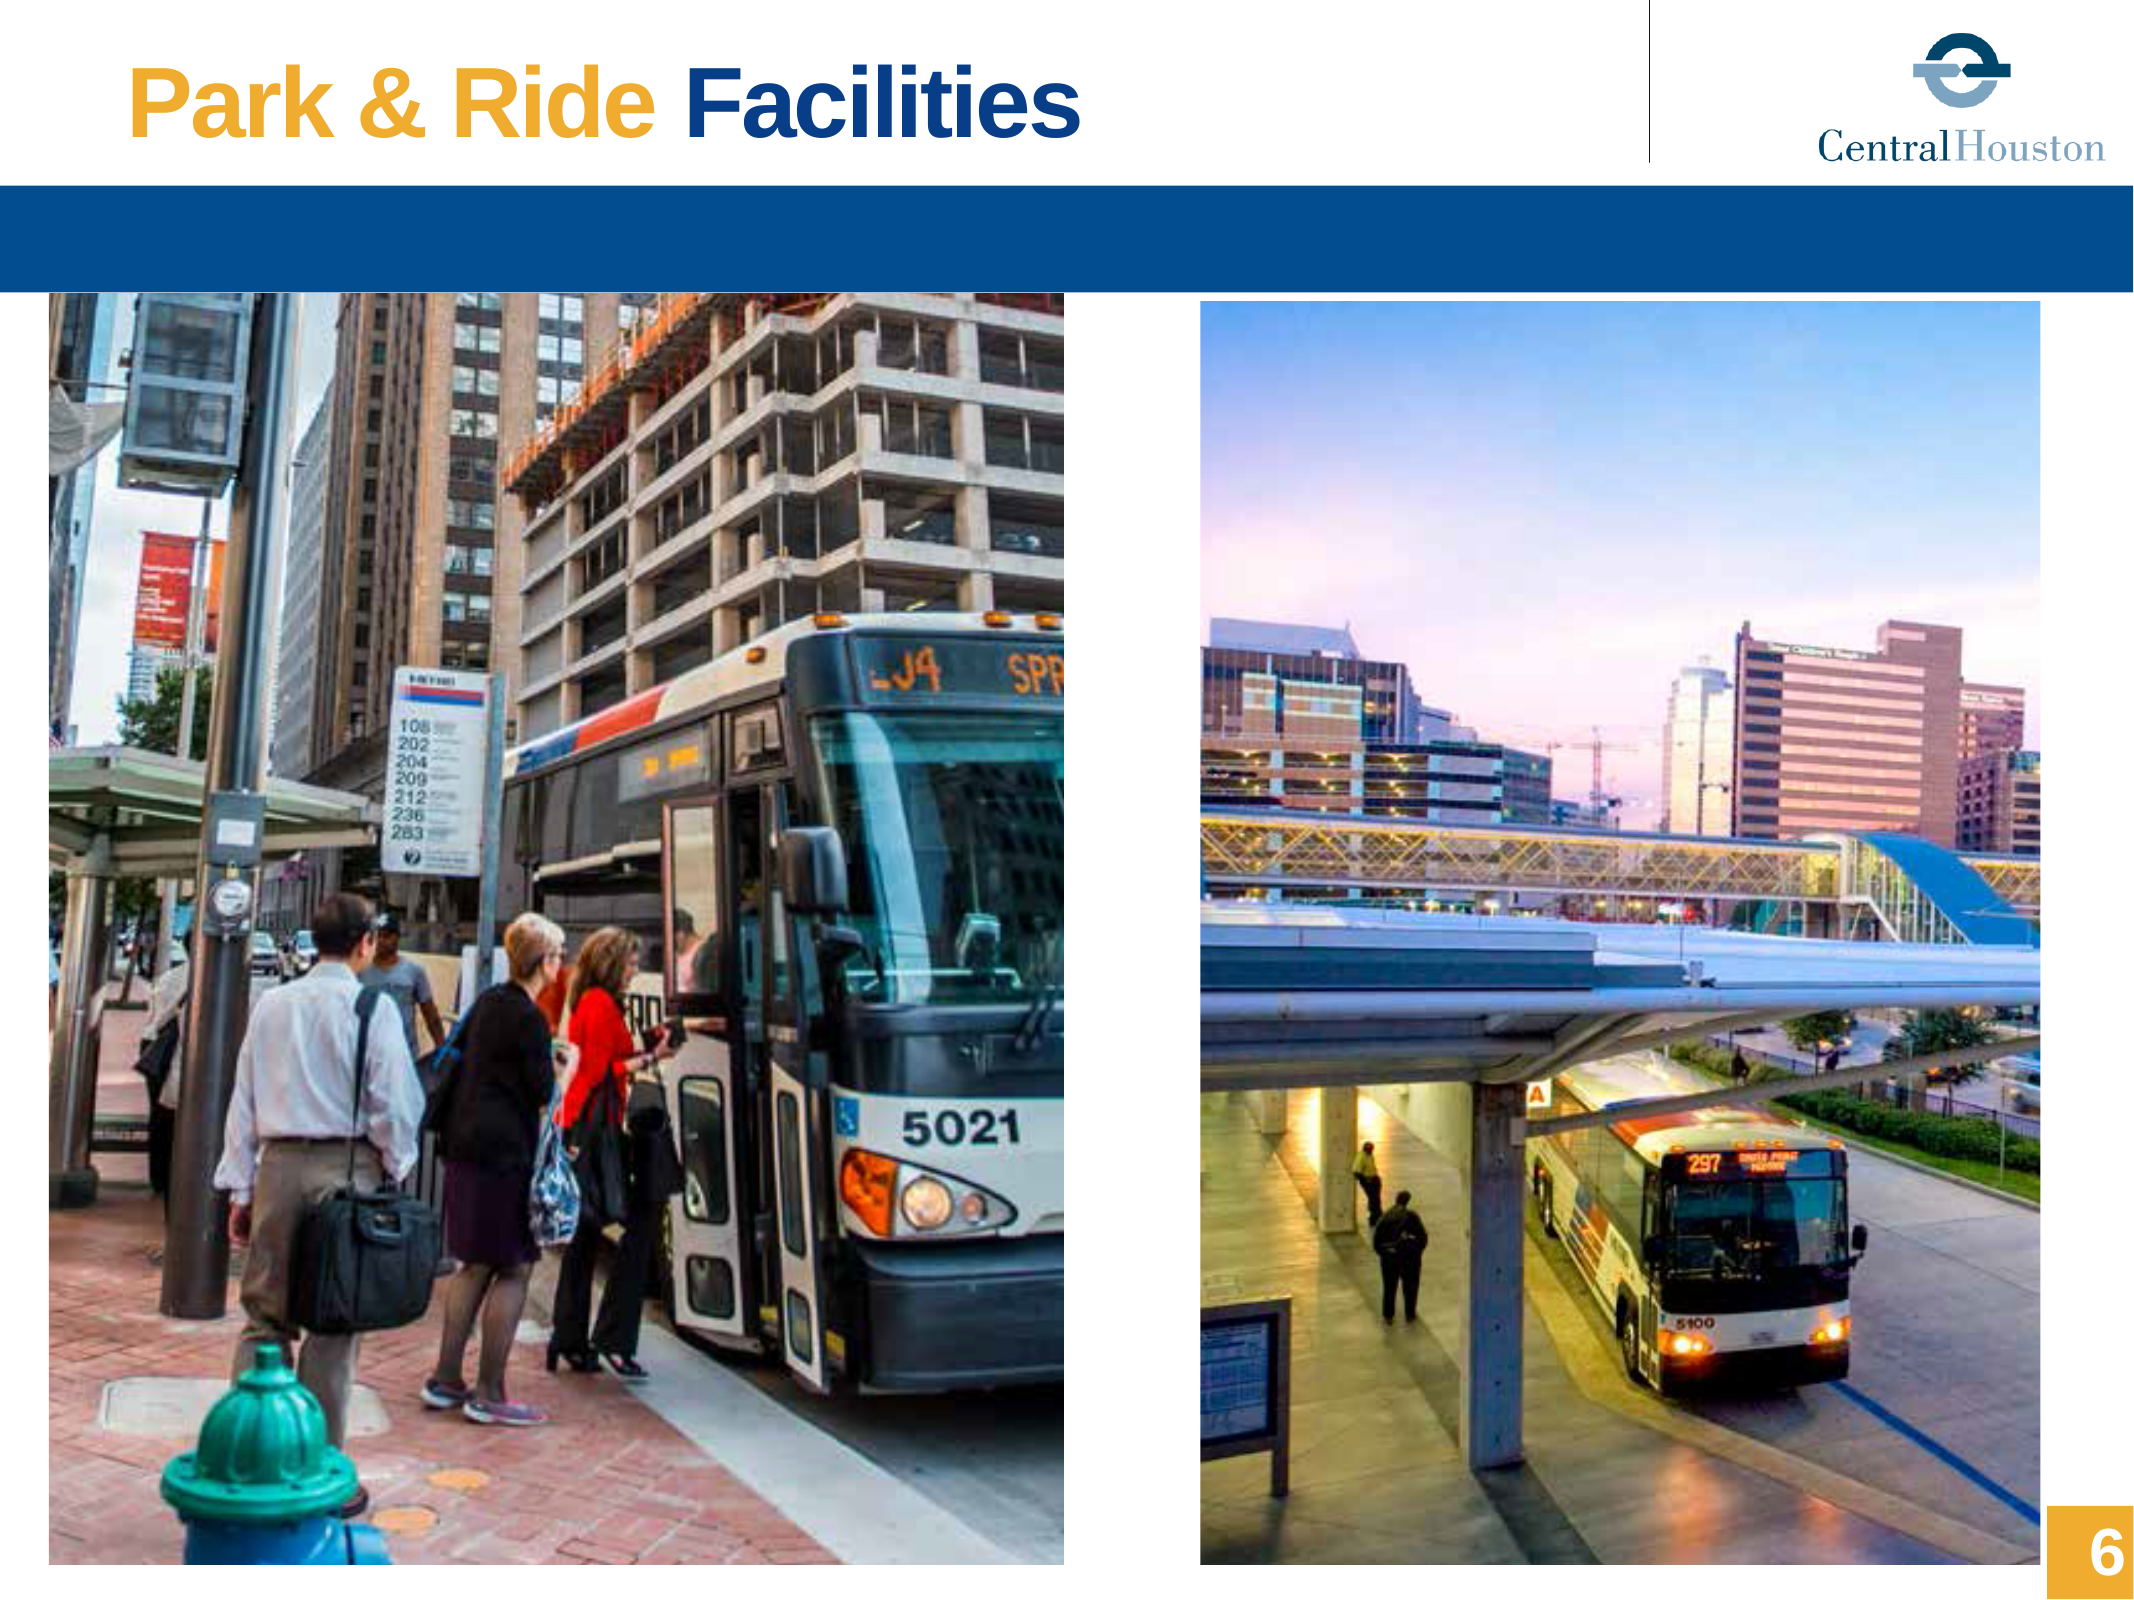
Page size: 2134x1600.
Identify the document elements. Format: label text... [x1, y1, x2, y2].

text_box 6 [1860, 1501, 2134, 1587]
picture [43, 288, 1067, 1568]
picture [1197, 299, 2043, 1568]
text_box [1649, 0, 2128, 198]
text_box Park & Ride Facilities [122, 33, 1646, 163]
text_box [0, 184, 2134, 294]
